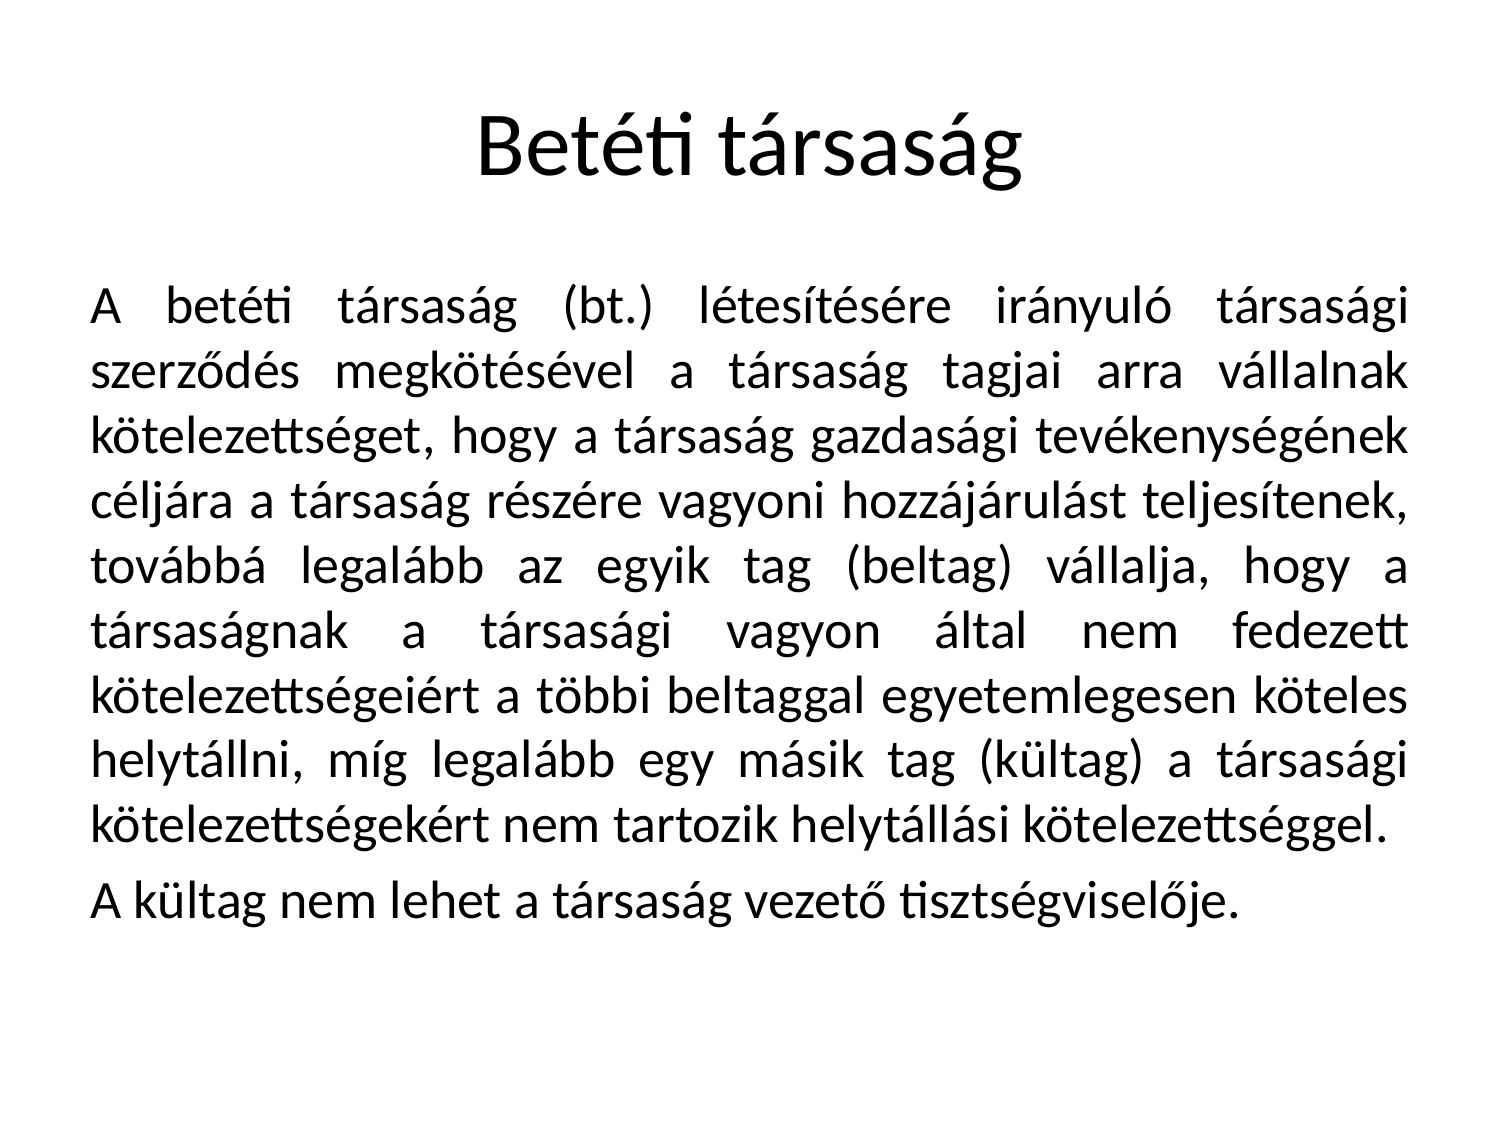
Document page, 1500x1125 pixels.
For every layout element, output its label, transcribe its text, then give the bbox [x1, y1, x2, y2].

title Betéti társaság [75, 45, 1425, 233]
list A betéti társaság (bt.) létesítésére irányuló társasági szerződés megkötésével a társaság tagjai arra vállalnak kötelezettséget, hogy a társaság gazdasági tevékenységének céljára a társaság részére vagyoni hozzájárulást teljesítenek, továbbá legalább az egyik tag (beltag) vállalja, hogy a társaságnak a társasági vagyon által nem fedezett kötelezettségeiért a többi beltaggal egyetemlegesen köteles helytállni, míg legalább egy másik tag (kültag) a társasági kötelezettségekért nem tartozik helytállási kötelezettséggel. A kültag nem lehet a társaság vezető tisztségviselője. [75, 262, 1425, 1005]
